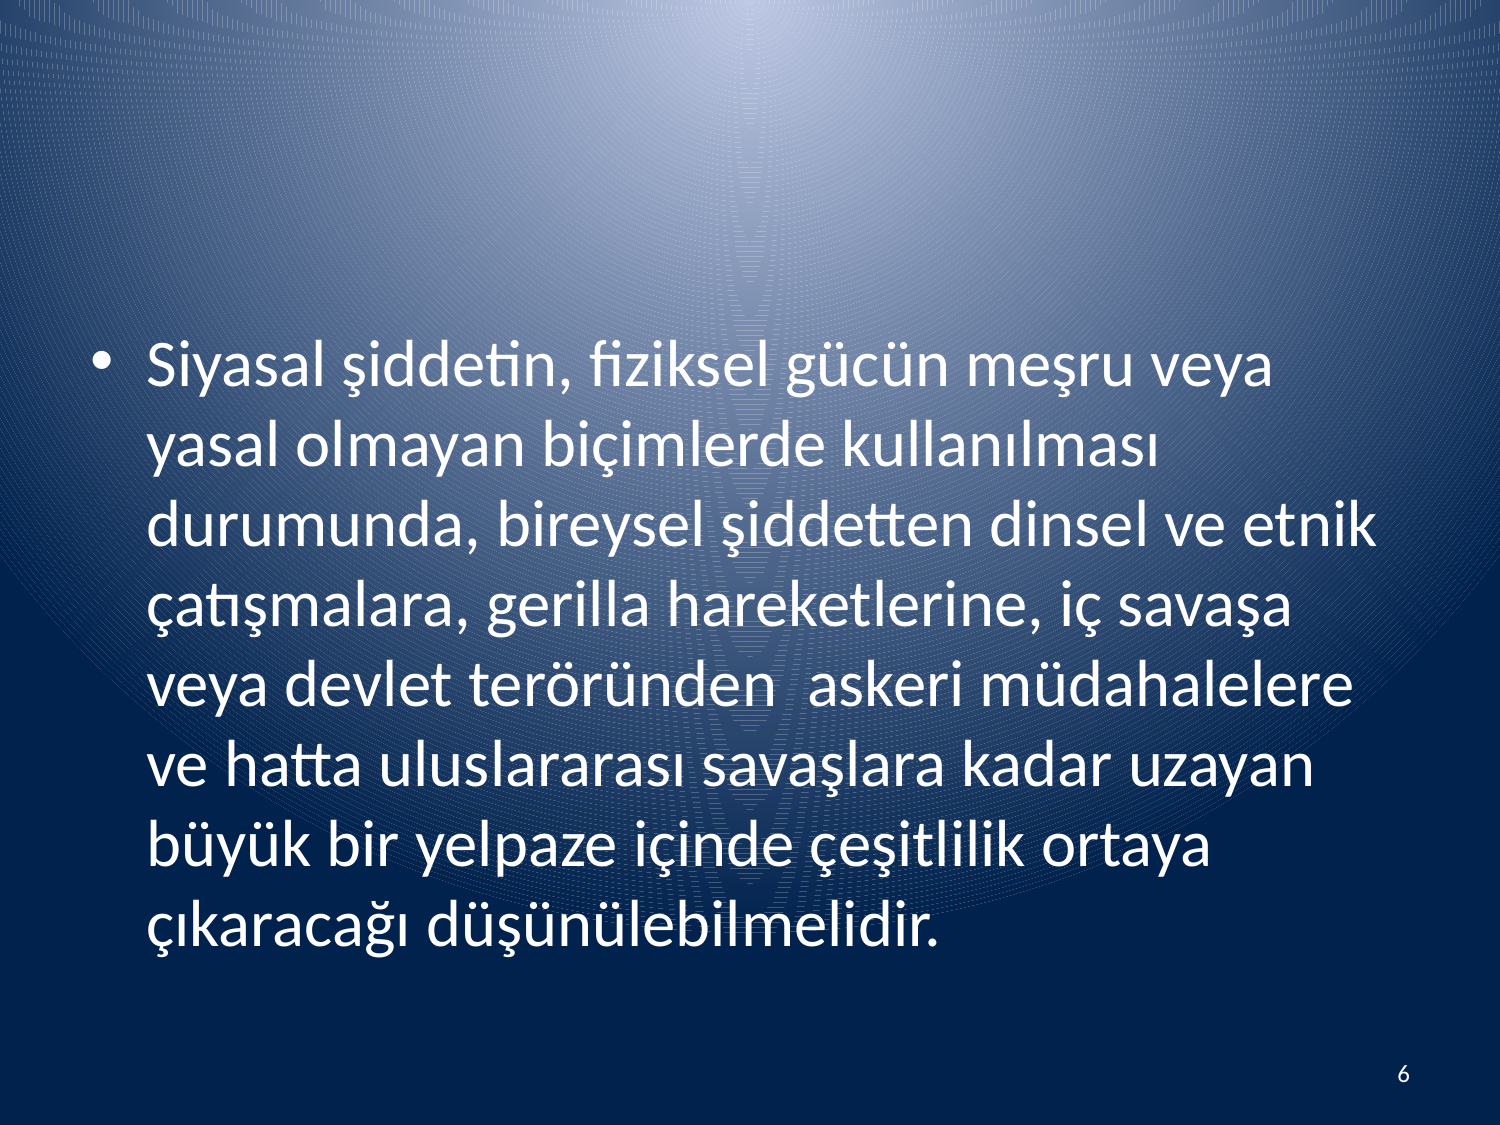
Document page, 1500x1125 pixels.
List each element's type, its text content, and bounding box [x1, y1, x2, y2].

list Siyasal şiddetin, fiziksel gücün meşru veya yasal olmayan biçimlerde kullanılması durumunda, bireysel şiddetten dinsel ve etnik çatışmalara, gerilla hareketlerine, iç savaşa veya devlet teröründen askeri müdahalelere ve hatta uluslararası savaşlara kadar uzayan büyük bir yelpaze içinde çeşitlilik ortaya çıkaracağı düşünülebilmelidir. [75, 125, 1425, 1005]
slide_number 6 [1074, 1042, 1425, 1103]
